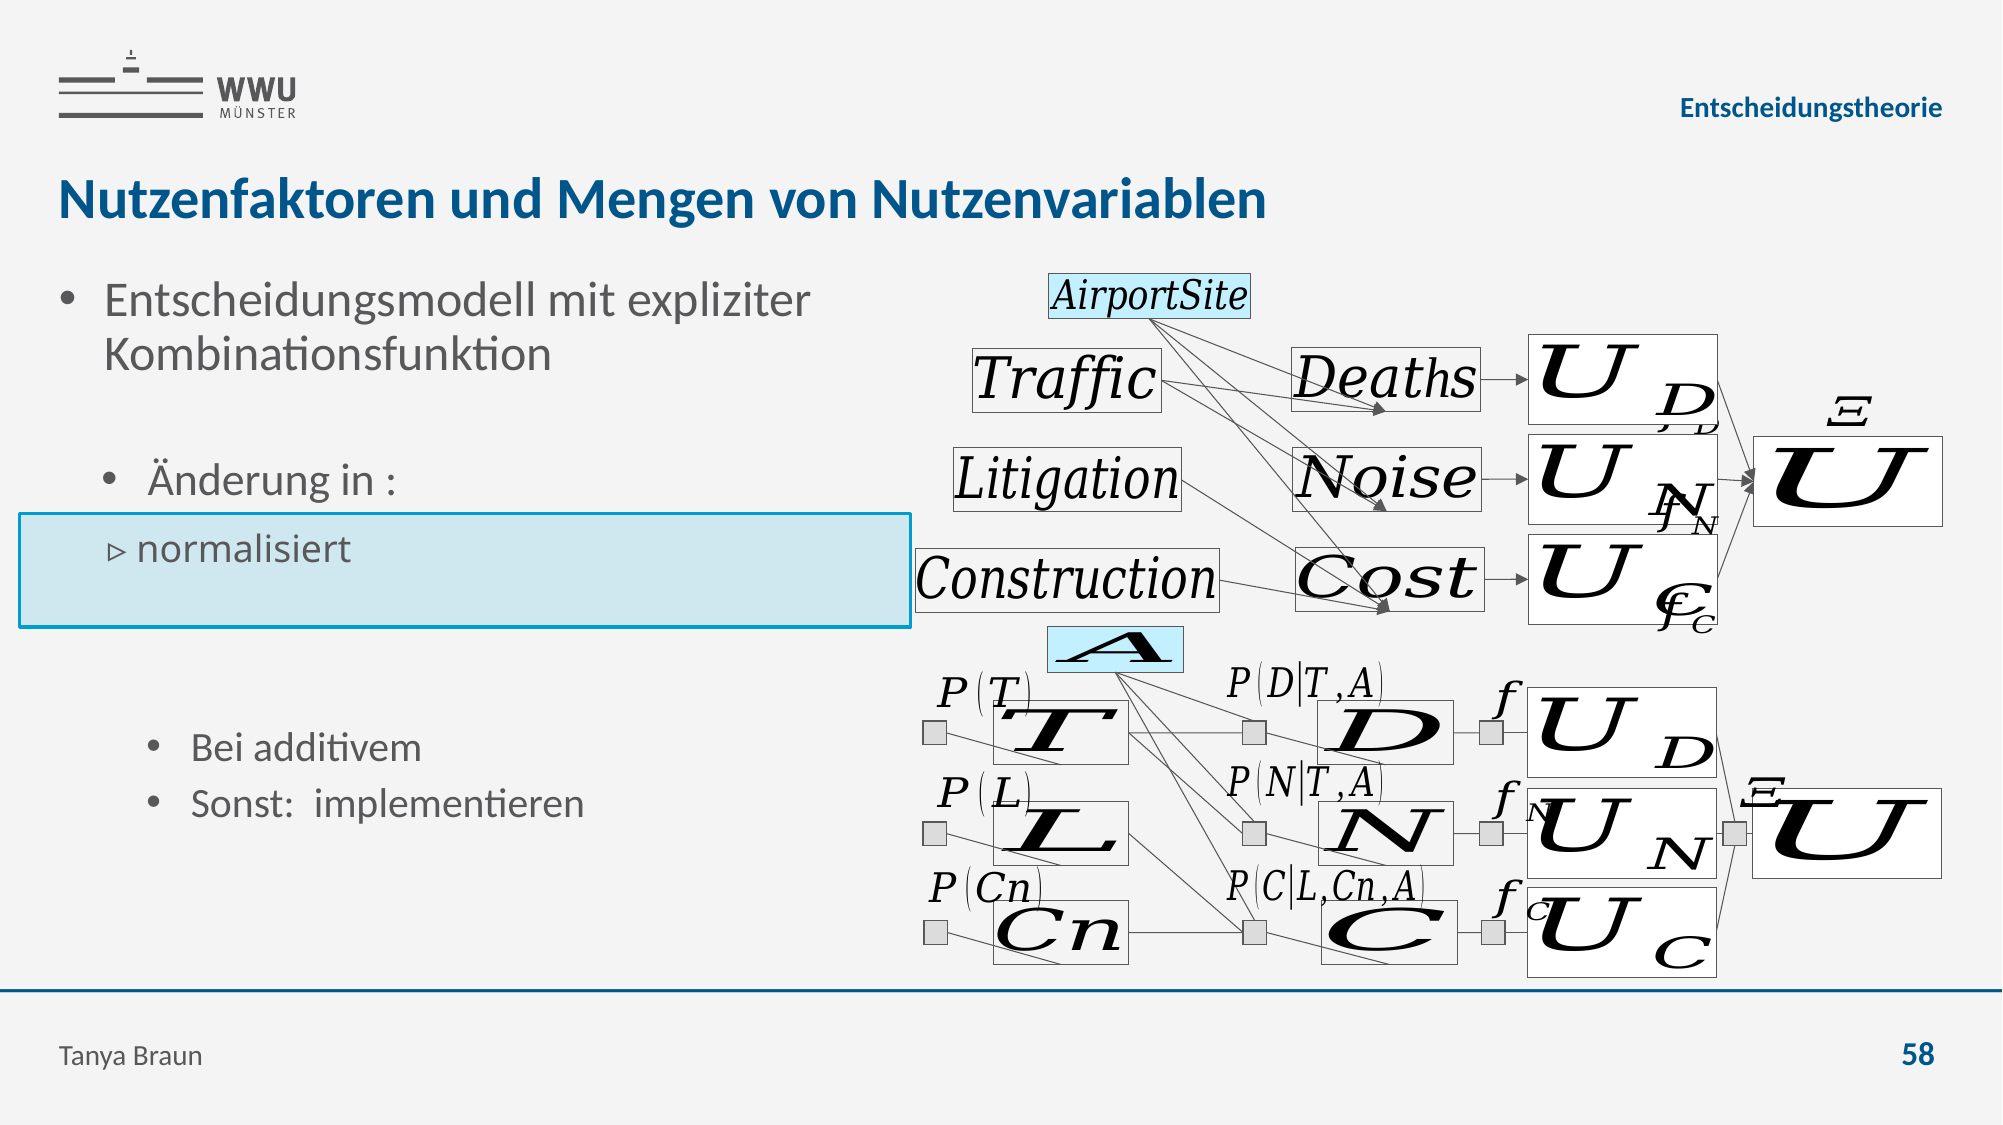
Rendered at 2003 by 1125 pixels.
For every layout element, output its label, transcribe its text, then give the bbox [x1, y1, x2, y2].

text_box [915, 273, 1943, 639]
slide_number Entscheidungstheorie [590, 63, 1943, 123]
slide_number 58 [1824, 1012, 1943, 1072]
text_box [922, 626, 1942, 978]
title Nutzenfaktoren und Mengen von Nutzenvariablen [59, 148, 1943, 243]
footer Tanya Braun [59, 1012, 1442, 1072]
